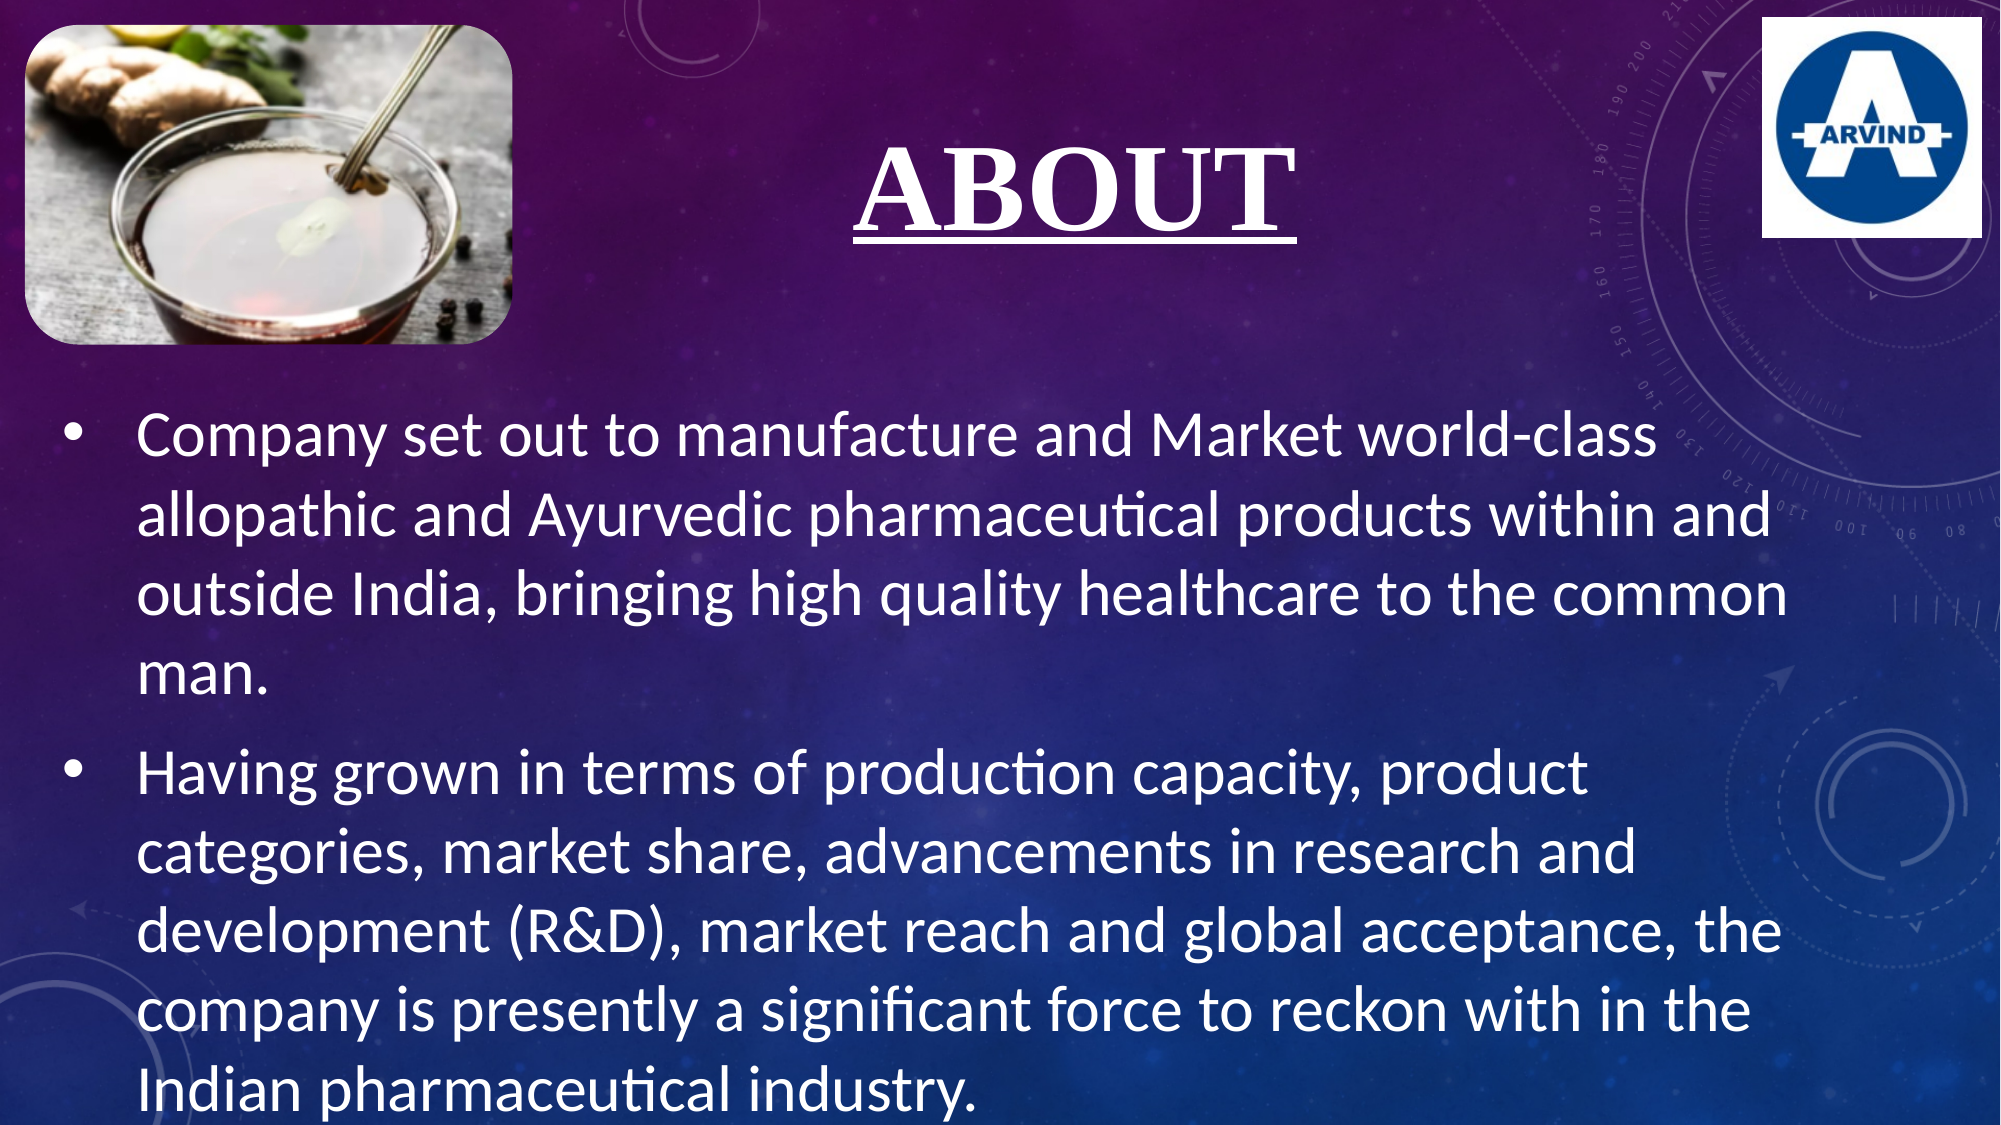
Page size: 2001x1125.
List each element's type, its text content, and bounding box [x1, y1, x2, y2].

title About [837, 39, 1512, 263]
picture [0, 0, 2001, 1125]
list Company set out to manufacture and Market world-class allopathic and Ayurvedic pharmaceutical products within and outside India, bringing high quality healthcare to the common man. Having grown in terms of production capacity, product categories, market share, advancements in research and development (R&D), market reach and global acceptance, the company is presently a significant force to reckon with in the Indian pharmaceutical industry. [46, 383, 1897, 1125]
